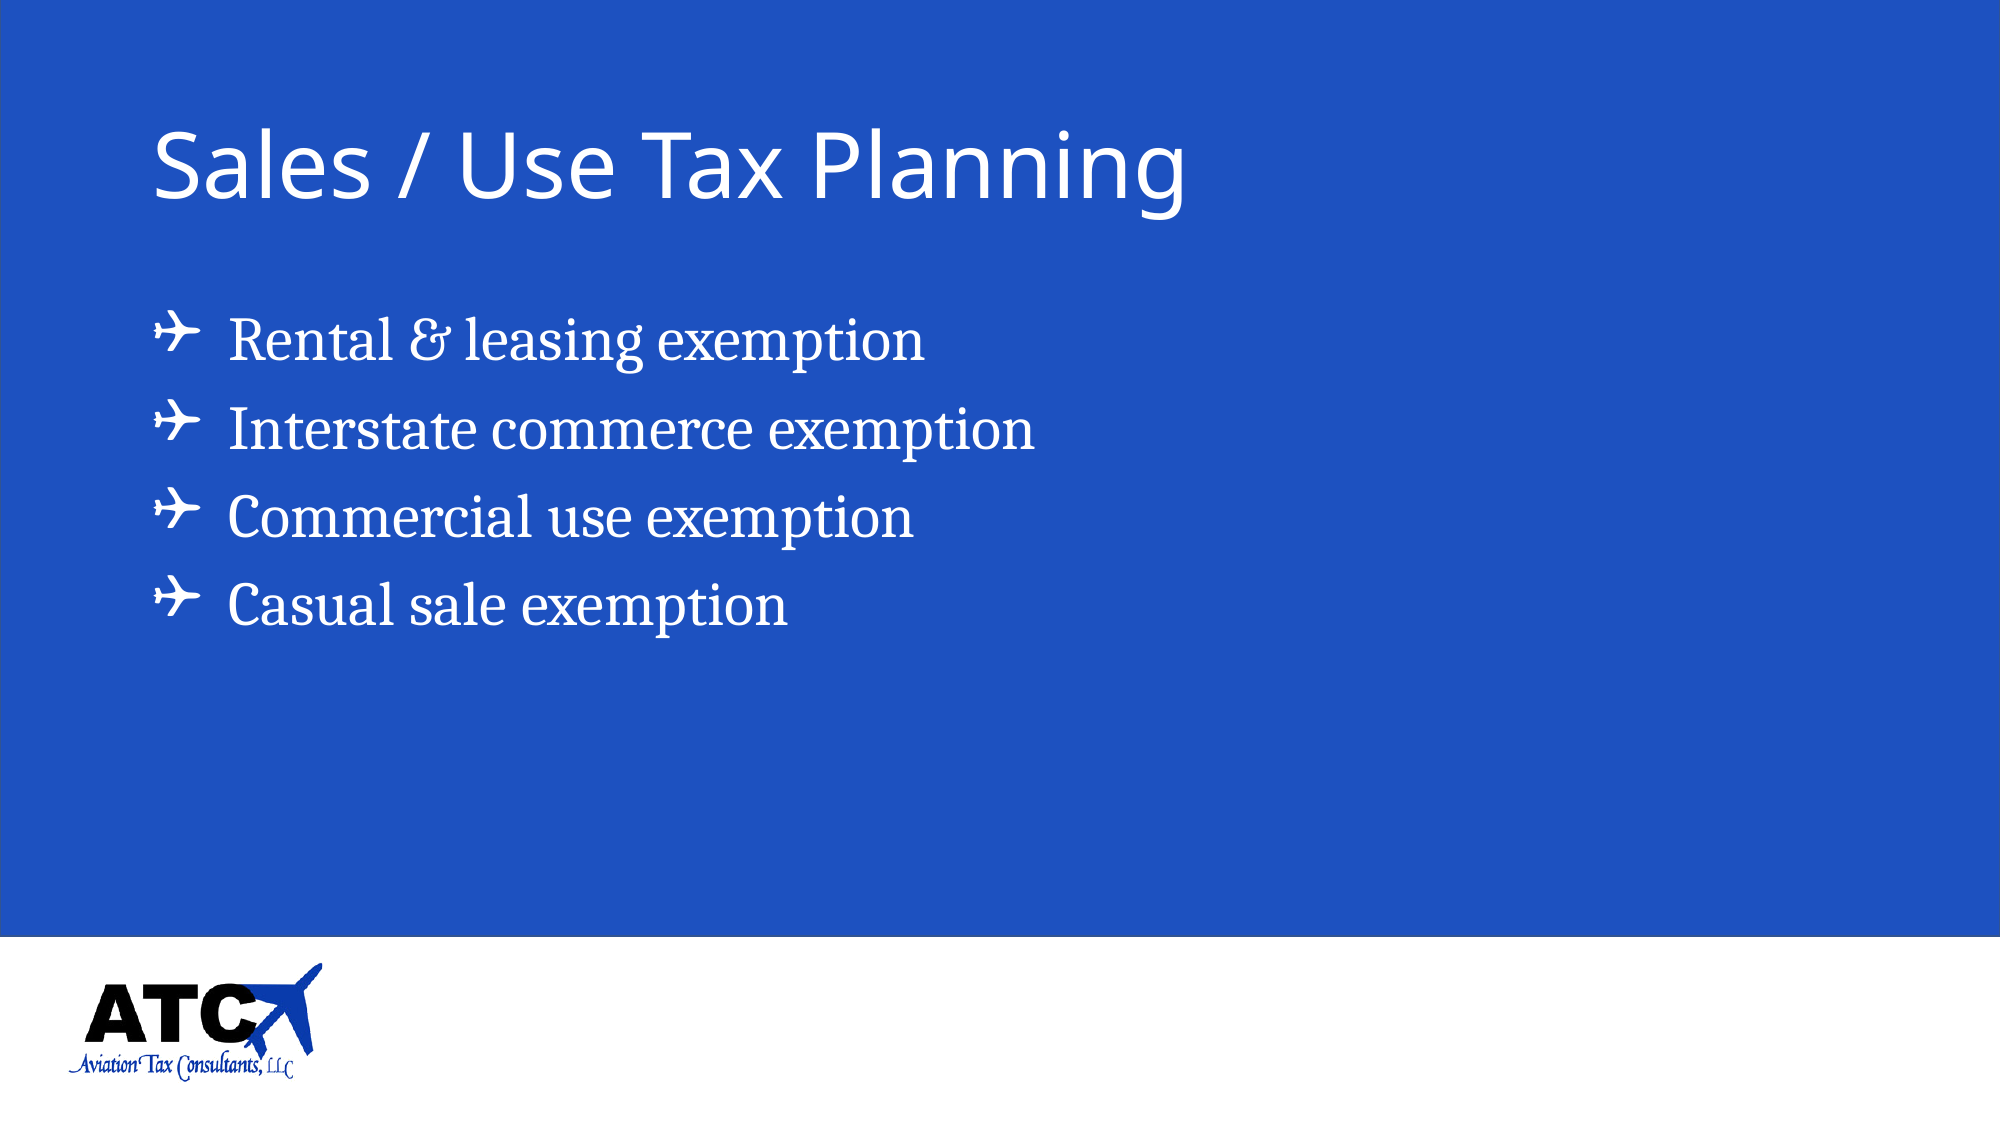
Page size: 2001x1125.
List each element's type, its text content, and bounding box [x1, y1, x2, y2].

title Sales / Use Tax Planning [137, 59, 1863, 278]
picture [63, 962, 326, 1087]
list Rental & leasing exemption Interstate commerce exemption Commercial use exemption Casual sale exemption [137, 299, 1863, 933]
text_box [0, 0, 2000, 937]
